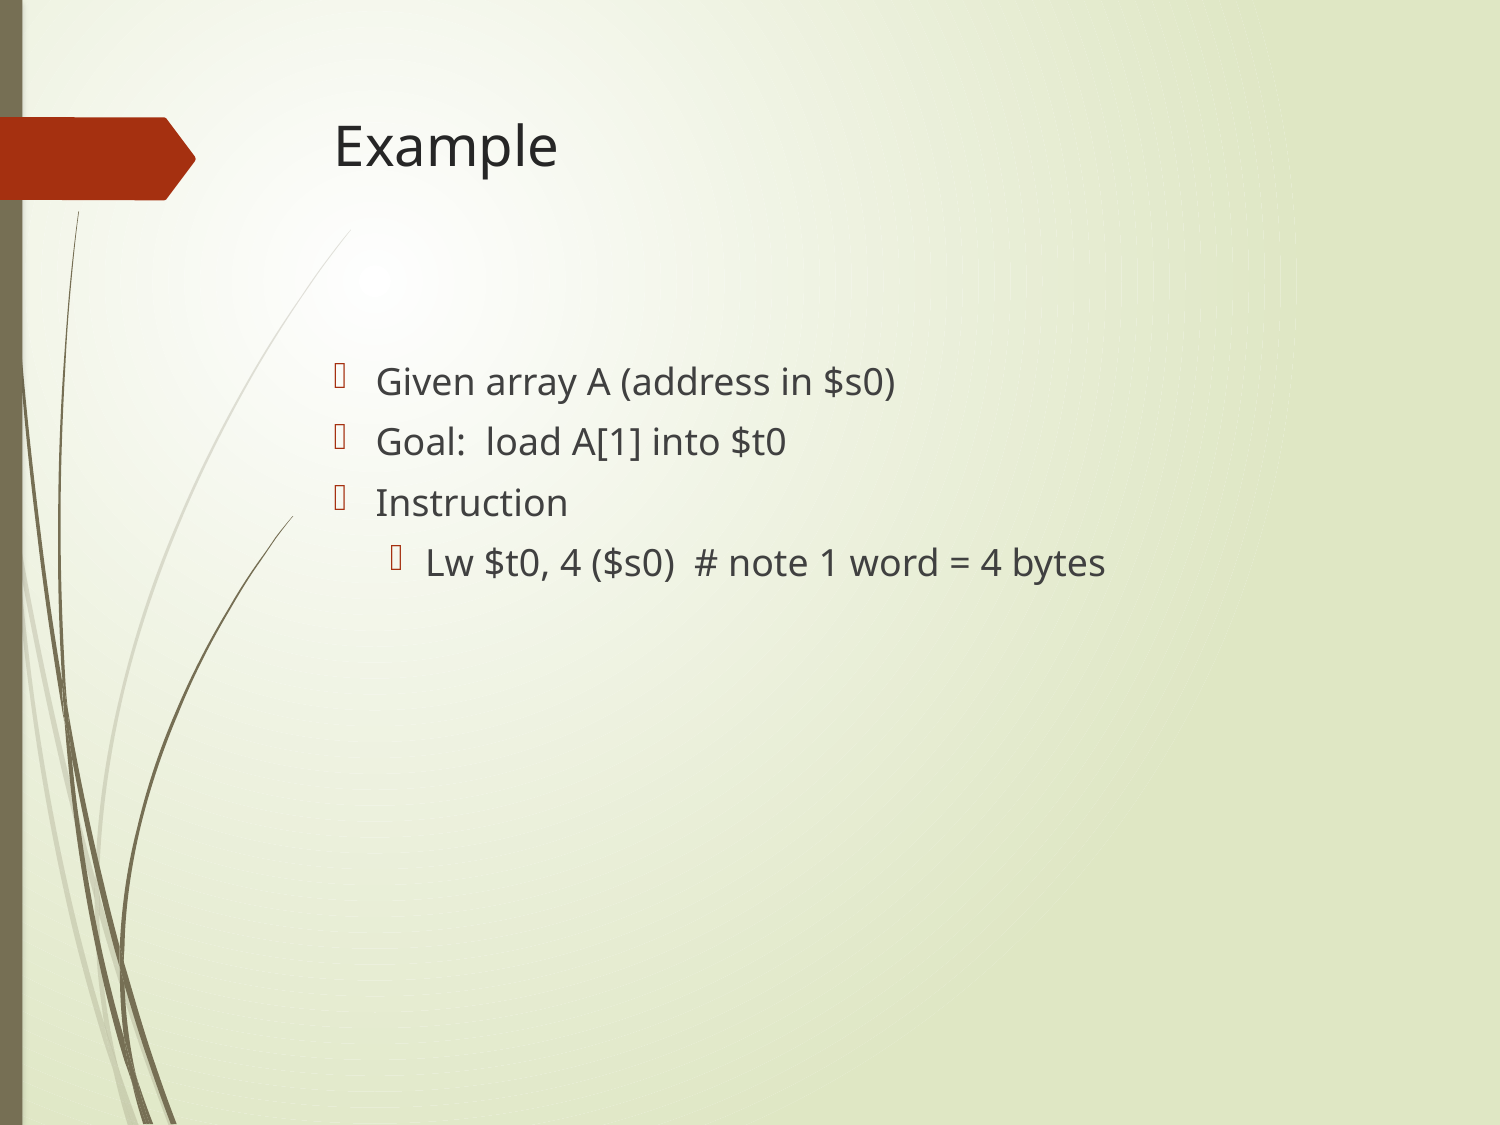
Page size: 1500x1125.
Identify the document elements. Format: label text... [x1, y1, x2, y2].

list Given array A (address in $s0) Goal: load A[1] into $t0 Instruction Lw $t0, 4 ($s0) # note 1 word = 4 bytes [318, 350, 1416, 970]
title Example [319, 102, 1416, 313]
